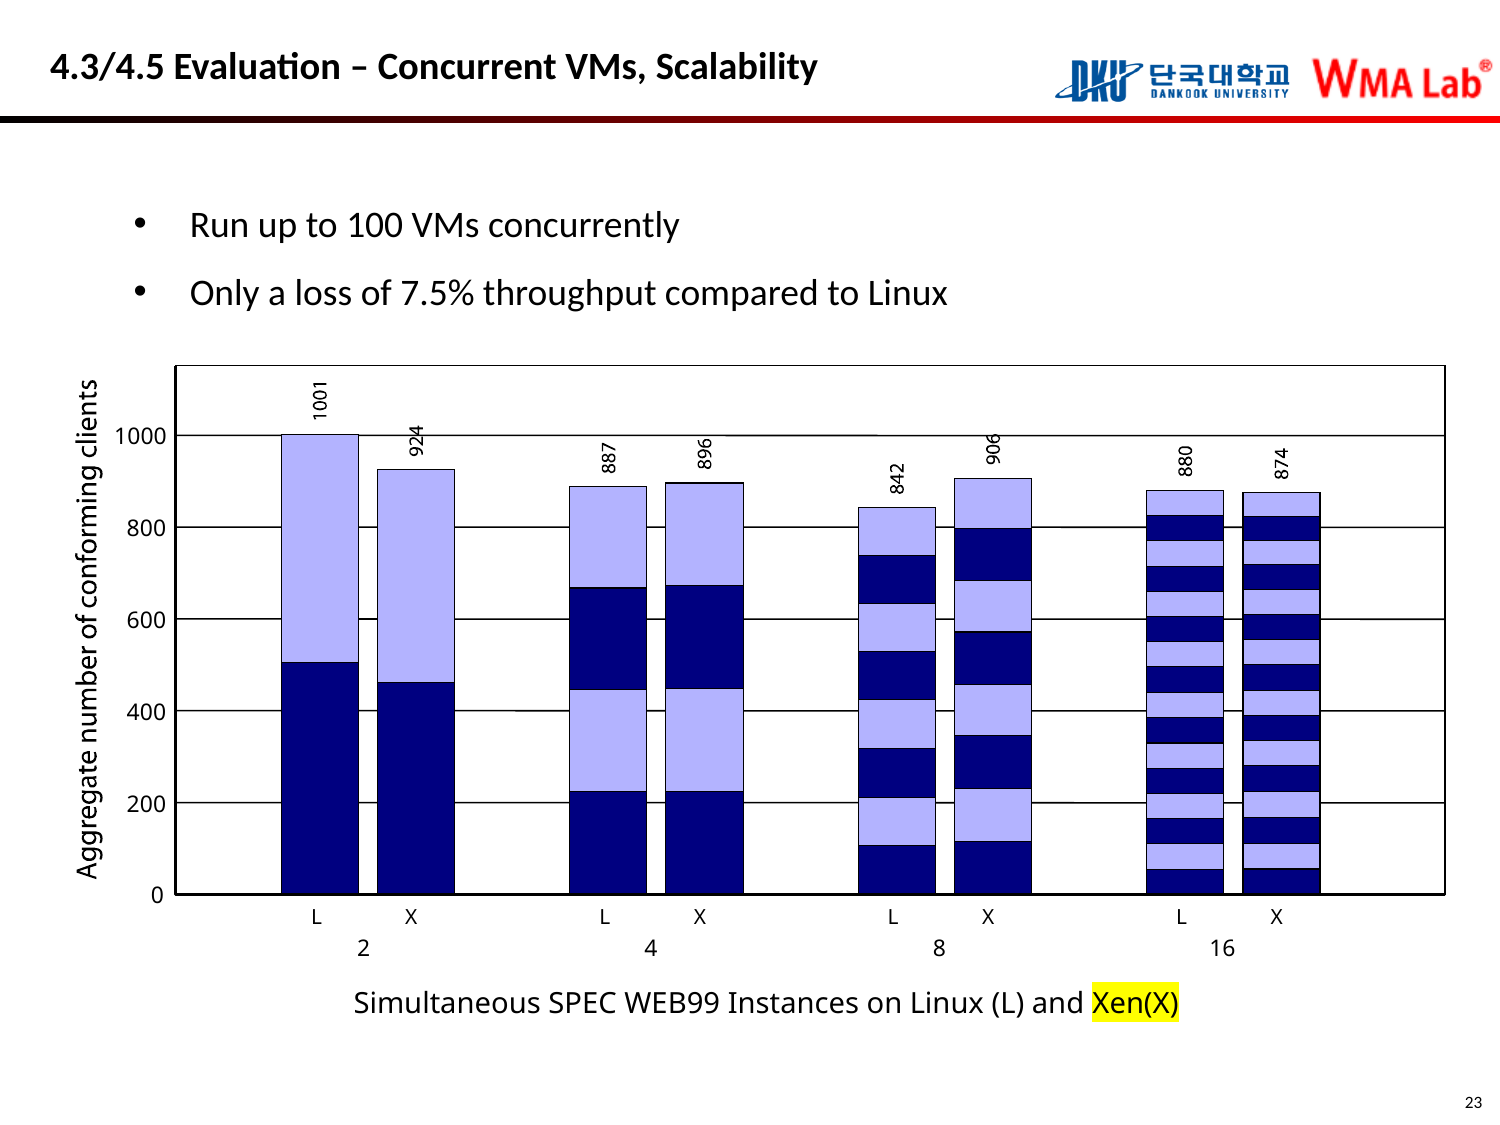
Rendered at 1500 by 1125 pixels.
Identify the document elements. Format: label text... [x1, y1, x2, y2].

picture [1052, 58, 1291, 107]
title 4.3/4.5 Evaluation – Concurrent VMs, Scalability [34, 37, 1032, 97]
text_box Run up to 100 VMs concurrently Only a loss of 7.5% throughput compared to Linux [43, 170, 1458, 1090]
picture [1303, 46, 1500, 106]
